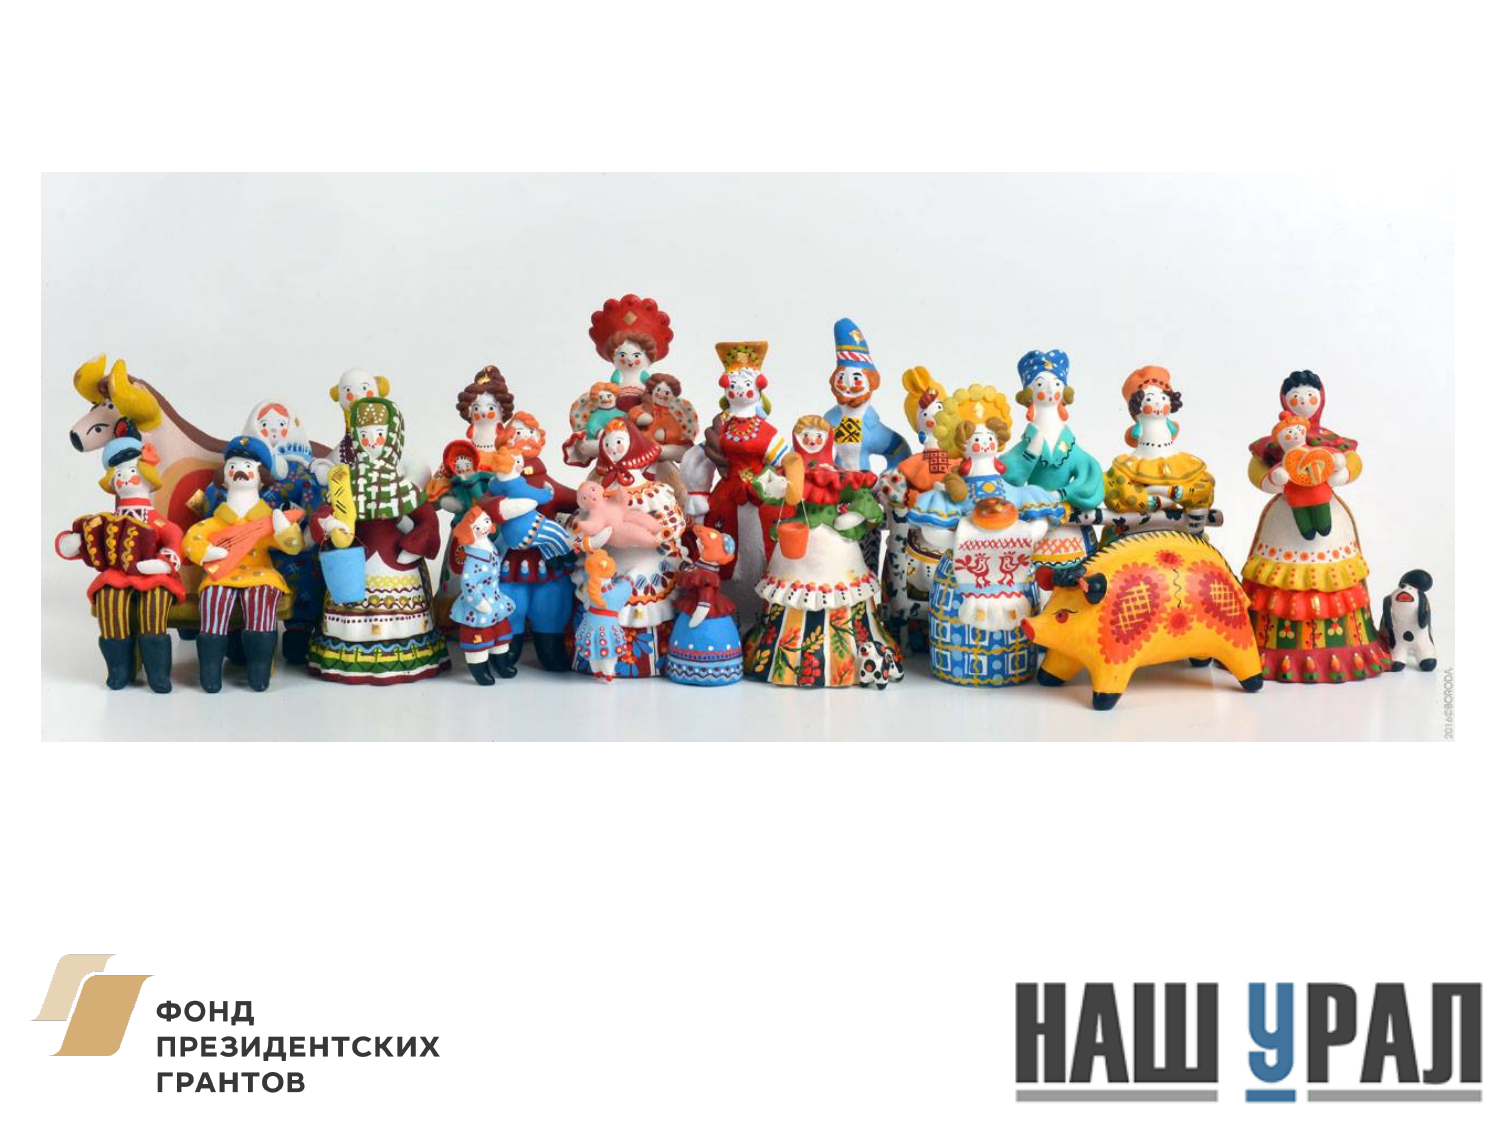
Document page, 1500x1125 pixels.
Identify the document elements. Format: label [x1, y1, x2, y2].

picture [41, 172, 1455, 742]
picture [997, 964, 1500, 1125]
picture [29, 952, 444, 1098]
